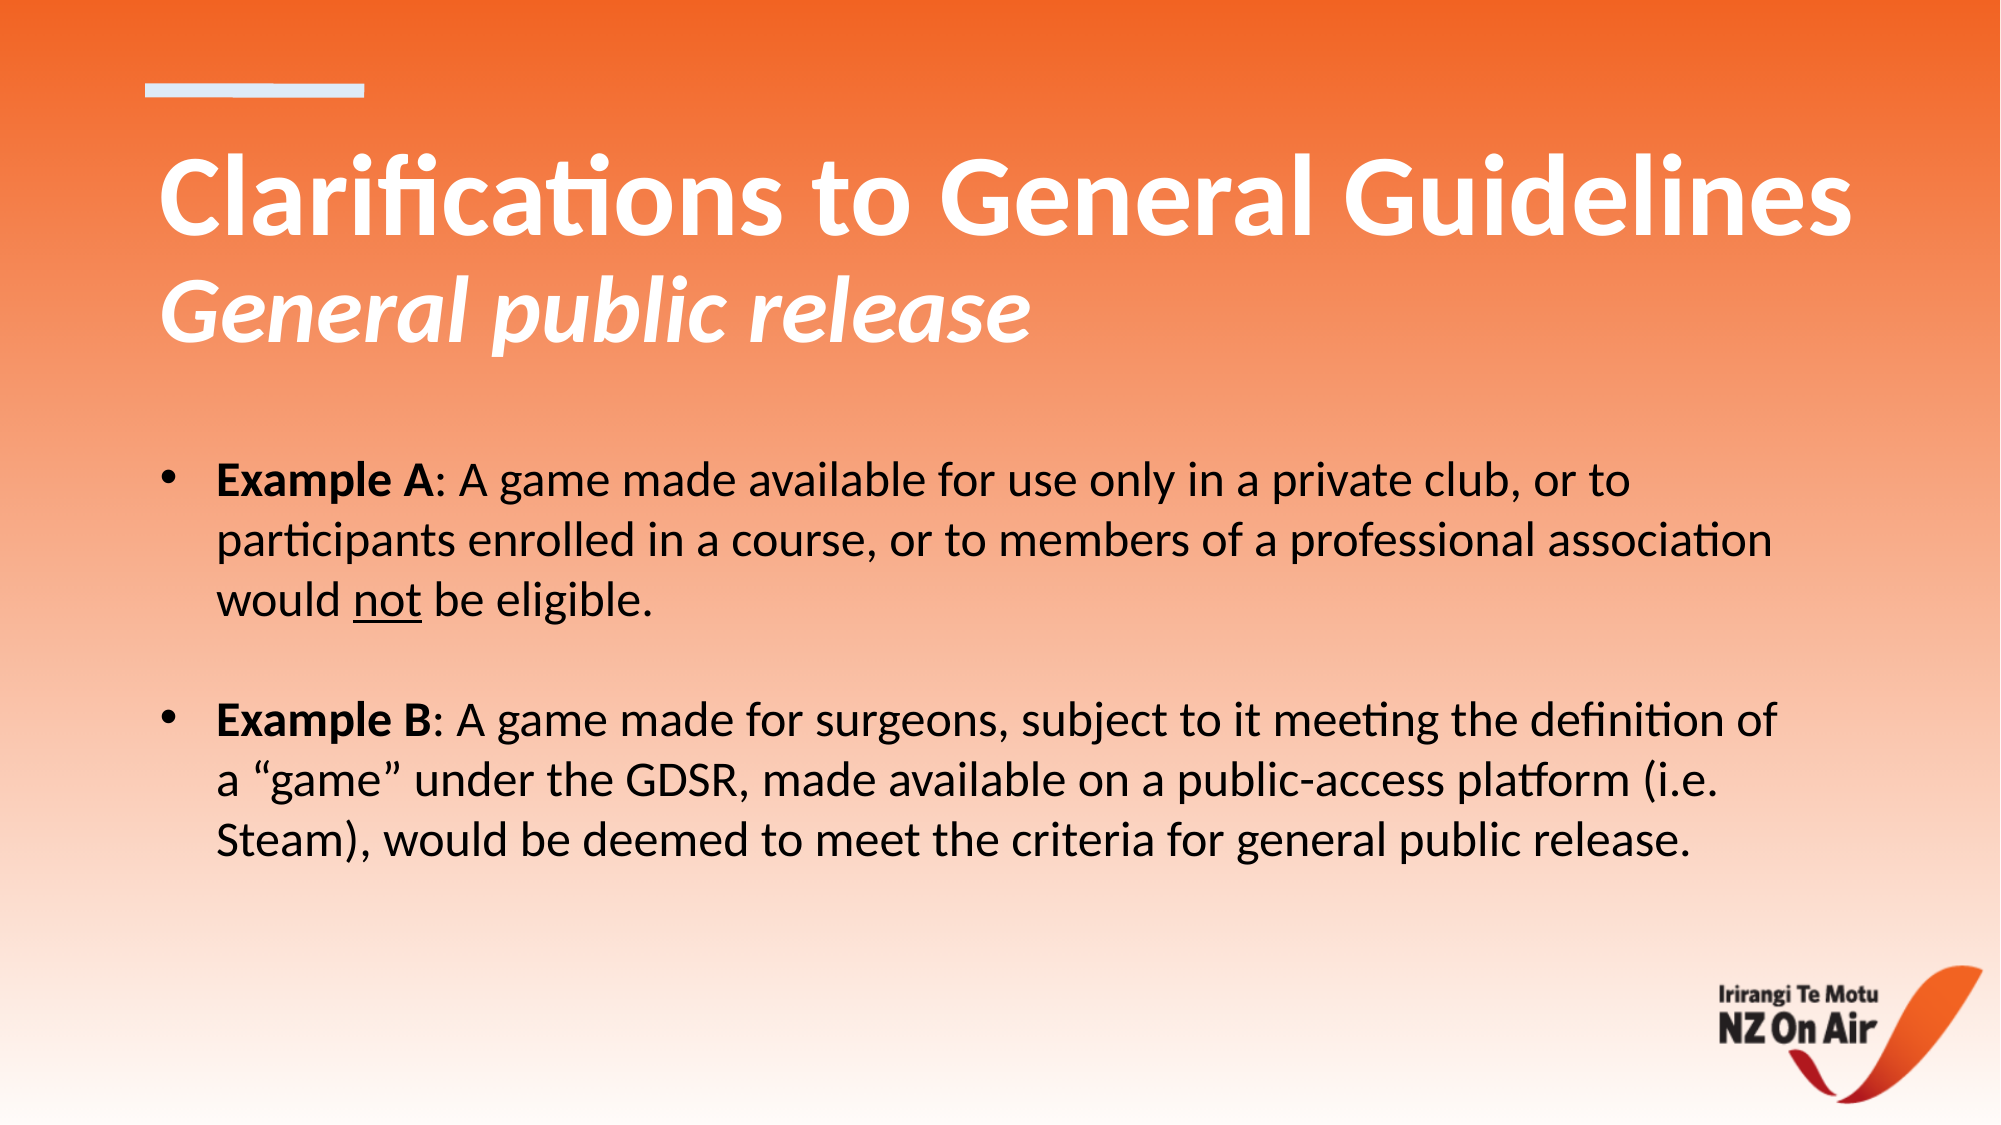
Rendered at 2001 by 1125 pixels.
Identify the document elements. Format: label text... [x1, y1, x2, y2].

title Clarifications to General Guidelines General public release [145, 125, 1914, 372]
text_box Example A: A game made available for use only in a private club, or to participants enrolled in a course, or to members of a professional association would not be eligible. Example B: A game made for surgeons, subject to it meeting the definition of a “game” under the GDSR, made available on a public-access platform (i.e. Steam), would be deemed to meet the criteria for general public release. [145, 438, 1811, 994]
picture [0, 0, 2001, 1125]
